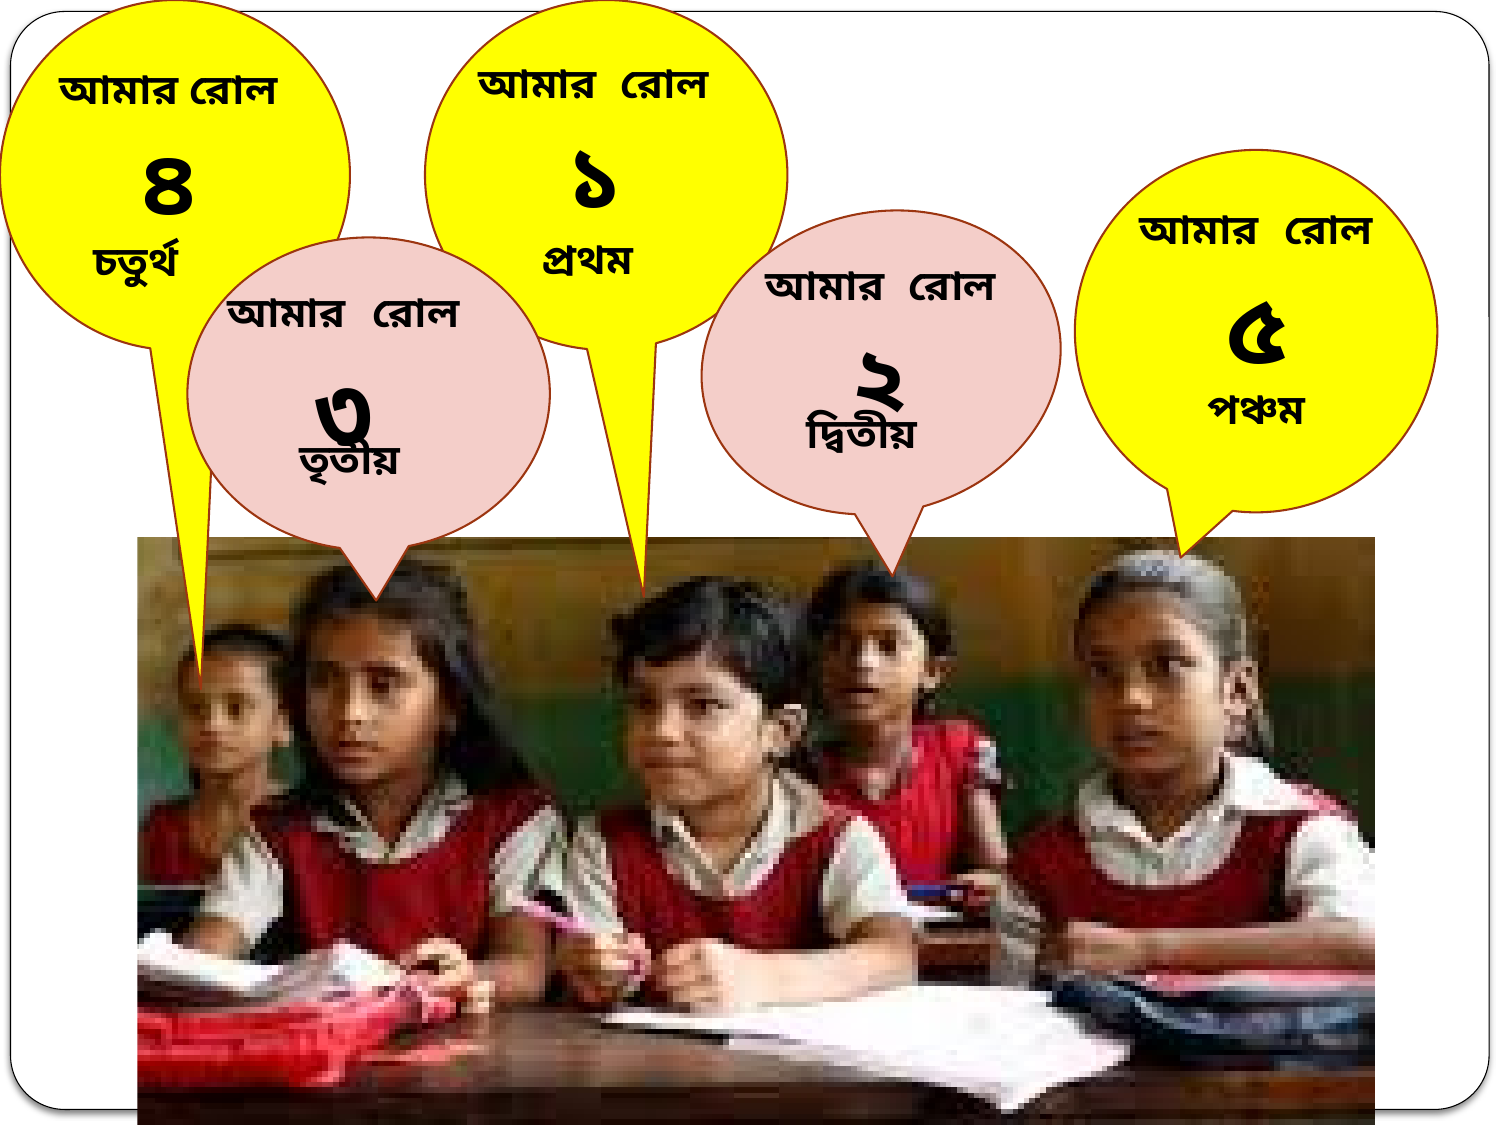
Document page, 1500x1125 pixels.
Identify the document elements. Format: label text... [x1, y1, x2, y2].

text_box প্রথম [487, 224, 688, 290]
text_box দ্বিতীয় [712, 399, 1013, 465]
text_box [736, 465, 1004, 535]
text_box [125, 0, 225, 6]
text_box [700, 267, 750, 429]
text_box [300, 51, 351, 220]
text_box আমার রোল ৪ [37, 6, 300, 241]
text_box [475, 235, 487, 273]
text_box আমার রোল ১ [462, 0, 725, 235]
picture [137, 537, 1376, 1125]
text_box চতুর্থ [48, 227, 224, 293]
text_box তৃতীয় [237, 425, 463, 491]
text_box [507, 41, 789, 535]
text_box [423, 67, 462, 220]
text_box [0, 65, 212, 535]
text_box [1013, 248, 1062, 457]
text_box [186, 265, 551, 535]
text_box আমার রোল ৩ [212, 220, 475, 475]
text_box পঞ্চম [1137, 375, 1375, 440]
text_box আমার রোল ৫ [1125, 137, 1388, 393]
text_box [1073, 204, 1439, 535]
text_box আমার রোল ২ [750, 201, 1013, 399]
